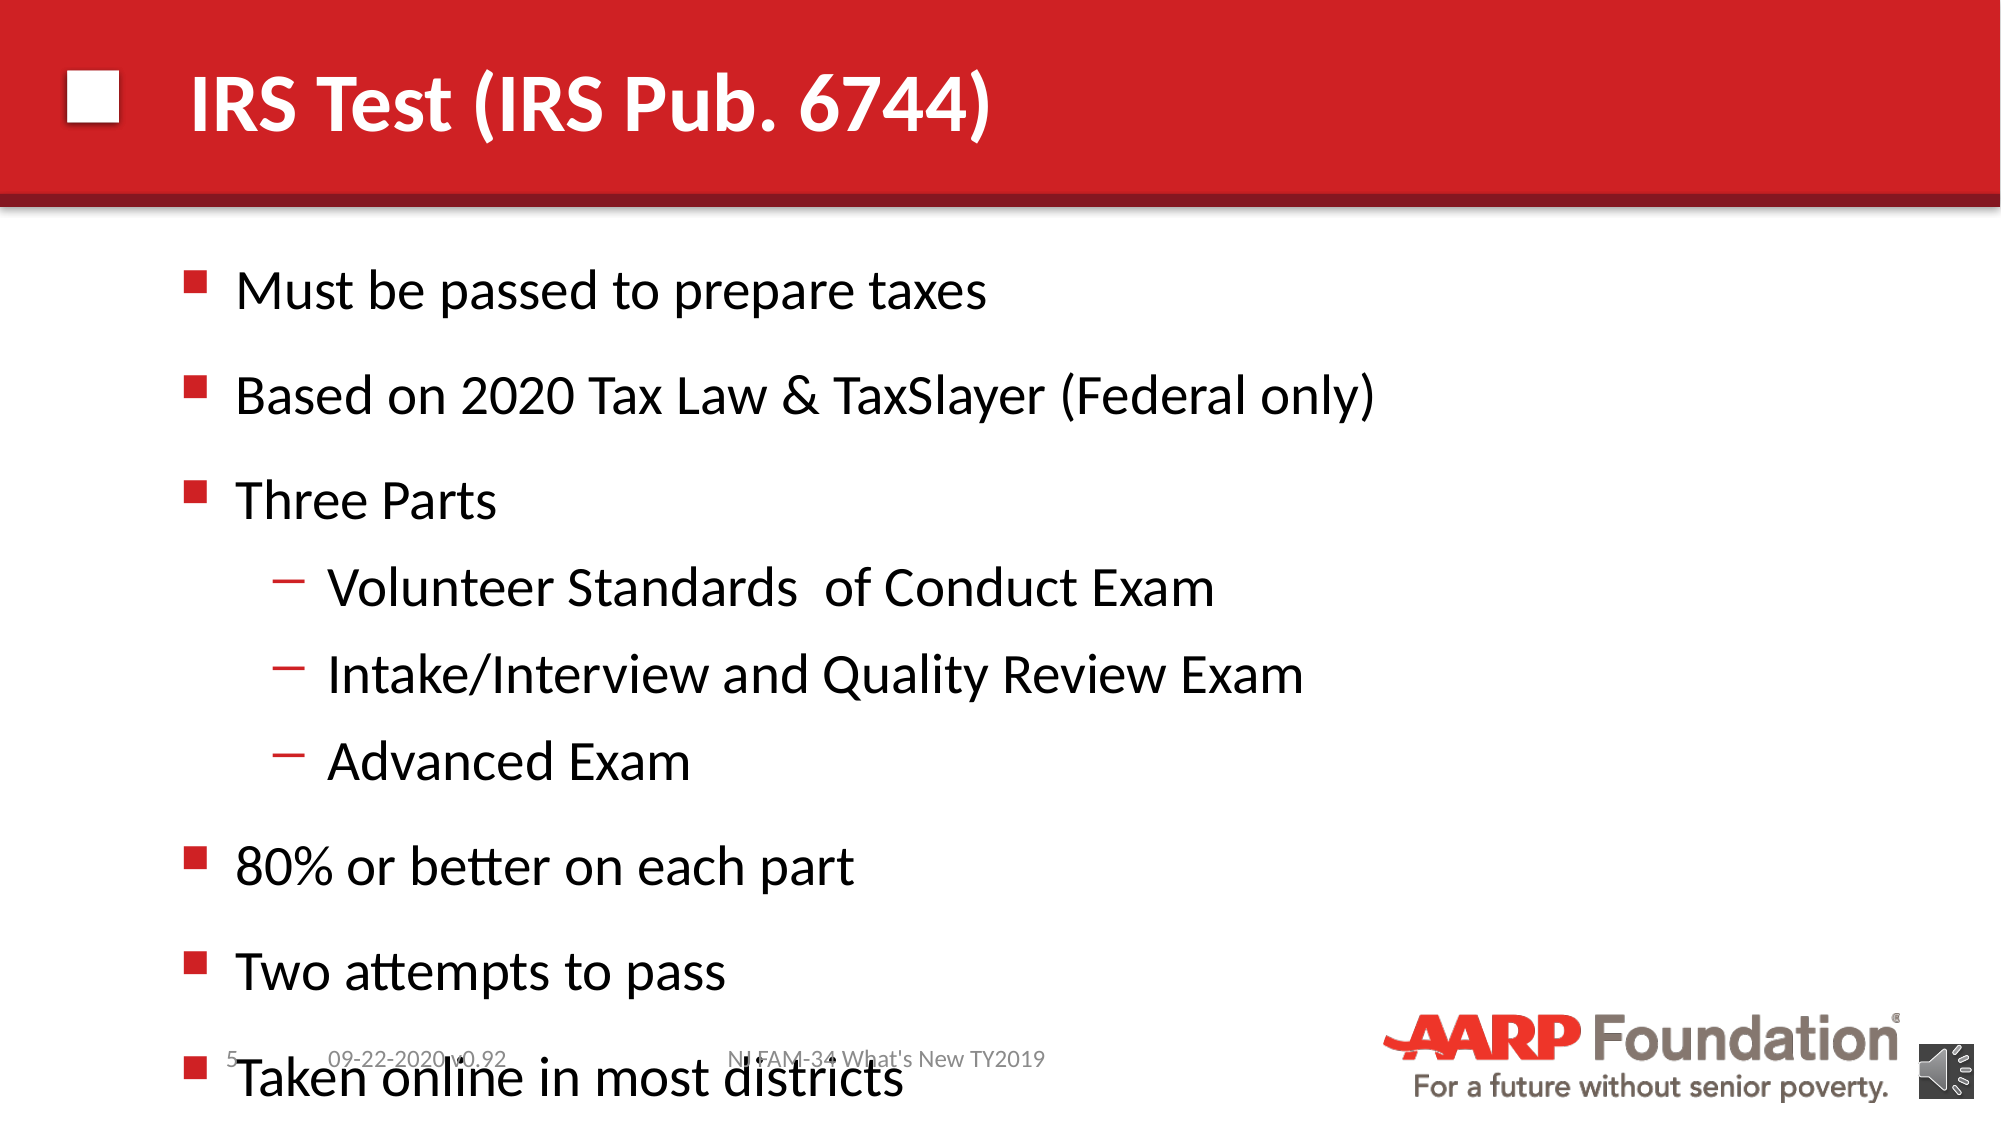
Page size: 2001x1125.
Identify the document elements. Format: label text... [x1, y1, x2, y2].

title IRS Test (IRS Pub. 6744) [174, 4, 1775, 193]
picture [1917, 1042, 1976, 1101]
list Must be passed to prepare taxes Based on 2020 Tax Law & TaxSlayer (Federal only) Three Parts Volunteer Standards of Conduct Exam Intake/Interview and Quality Review Exam Advanced Exam 80% or better on each part Two attempts to pass Taken online in most districts [165, 245, 1716, 1121]
footer NJ FAM-34 What's New TY2019 [570, 1027, 1204, 1088]
slide_number 5 [99, 1027, 254, 1088]
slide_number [313, 1027, 532, 1088]
